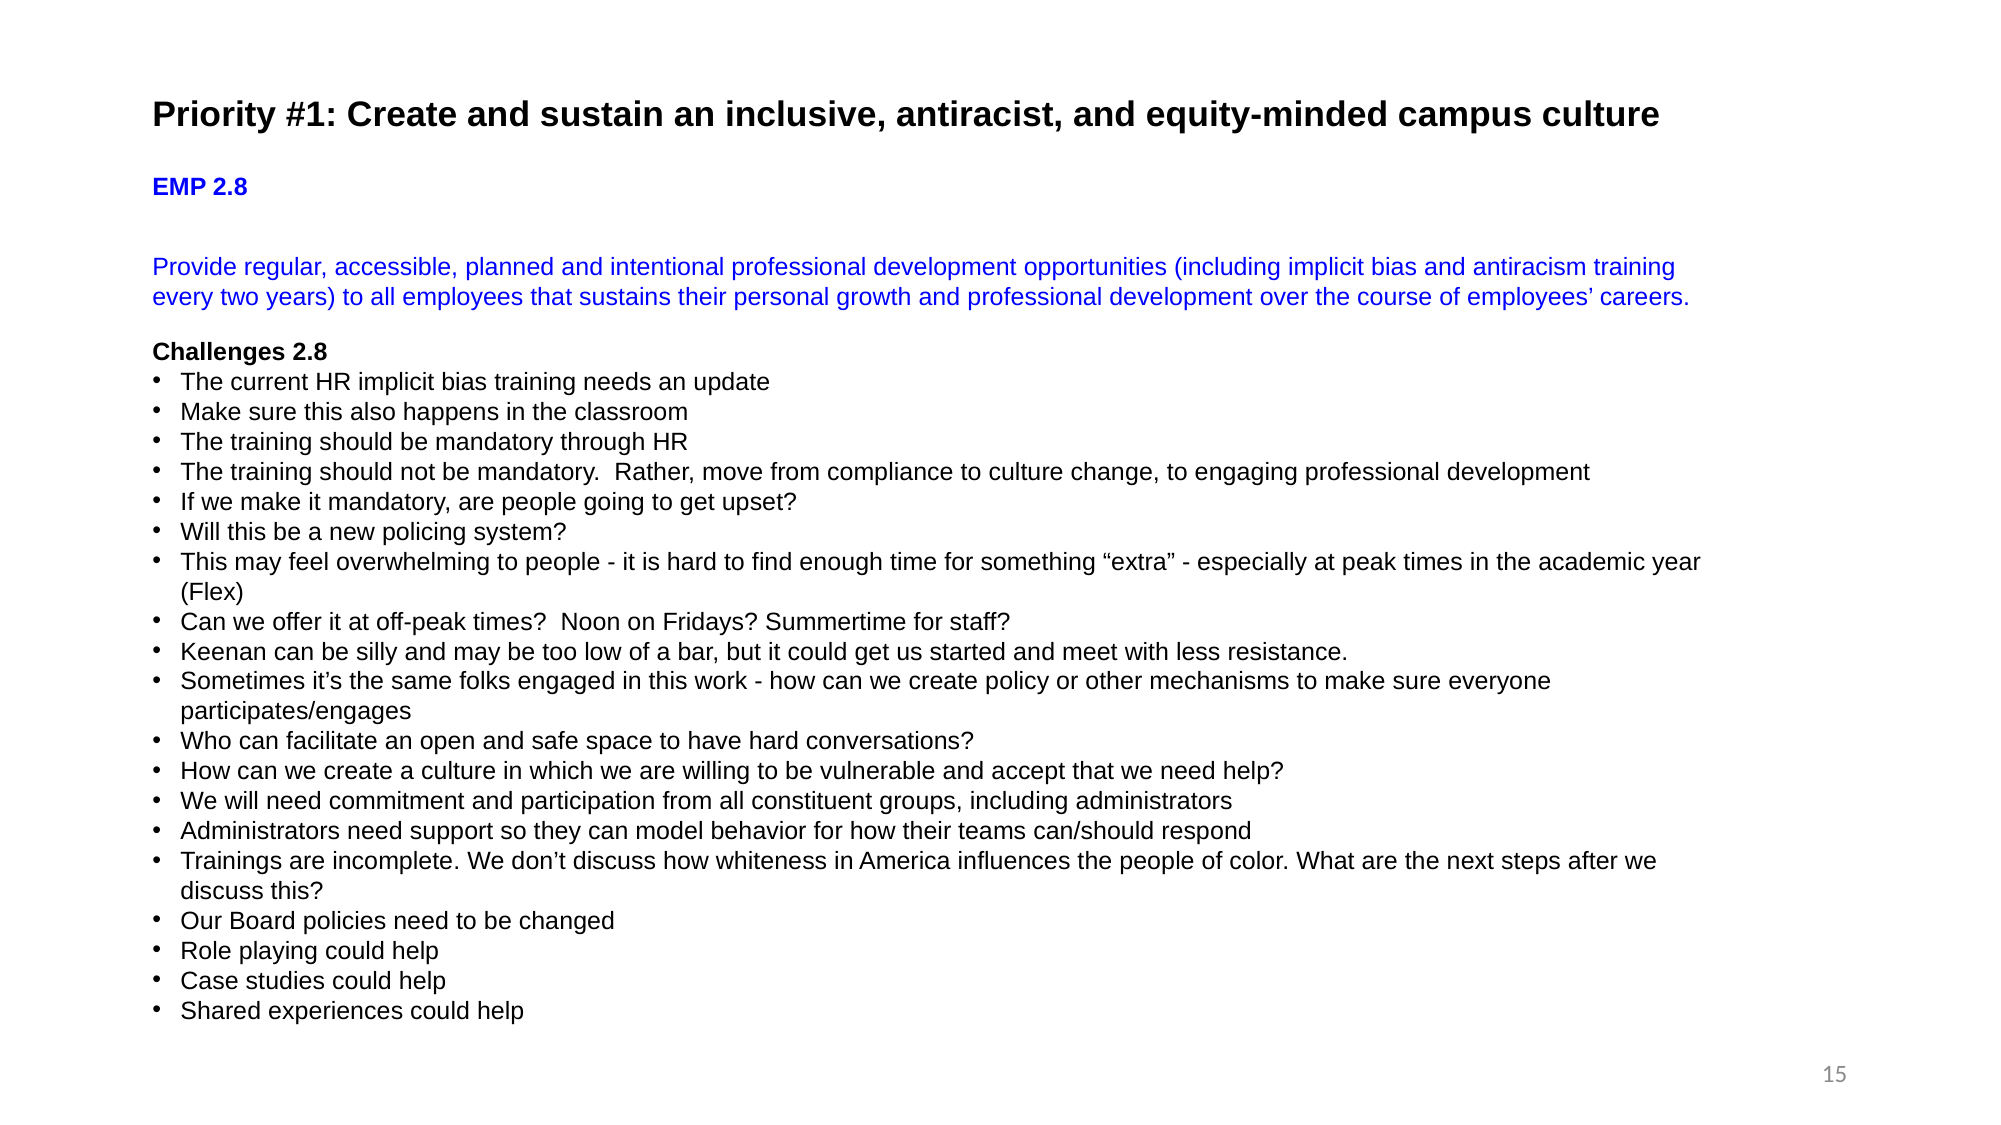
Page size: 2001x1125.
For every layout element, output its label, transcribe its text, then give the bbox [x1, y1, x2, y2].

slide_number 15 [1412, 1042, 1863, 1103]
text_box Priority #1: Create and sustain an inclusive, antiracist, and equity-minded campus culture EMP 2.8 Provide regular, accessible, planned and intentional professional development opportunities (including implicit bias and antiracism training every two years) to all employees that sustains their personal growth and professional development over the course of employees’ careers. Challenges 2.8 The current HR implicit bias training needs an update Make sure this also happens in the classroom The training should be mandatory through HR The training should not be mandatory. Rather, move from compliance to culture change, to engaging professional development If we make it mandatory, are people going to get upset? Will this be a new policing system? This may feel overwhelming to people - it is hard to find enough time for something “extra” - especially at peak times in the academic year (Flex) Can we offer it at off-peak times? Noon on Fridays? Summertime for staff? Keenan can be silly and may be too low of a bar, but it could get us started and meet with less resistance. Sometimes it’s the same folks engaged in this work - how can we create policy or other mechanisms to make sure everyone participates/engages Who can facilitate an open and safe space to have hard conversations? How can we create a culture in which we are willing to be vulnerable and accept that we need help? We will need commitment and participation from all constituent groups, including administrators Administrators need support so they can model behavior for how their teams can/should respond Trainings are incomplete. We don’t discuss how whiteness in America influences the people of color. What are the next steps after we discuss this? Our Board policies need to be changed Role playing could help Case studies could help Shared experiences could help [137, 83, 1754, 1032]
